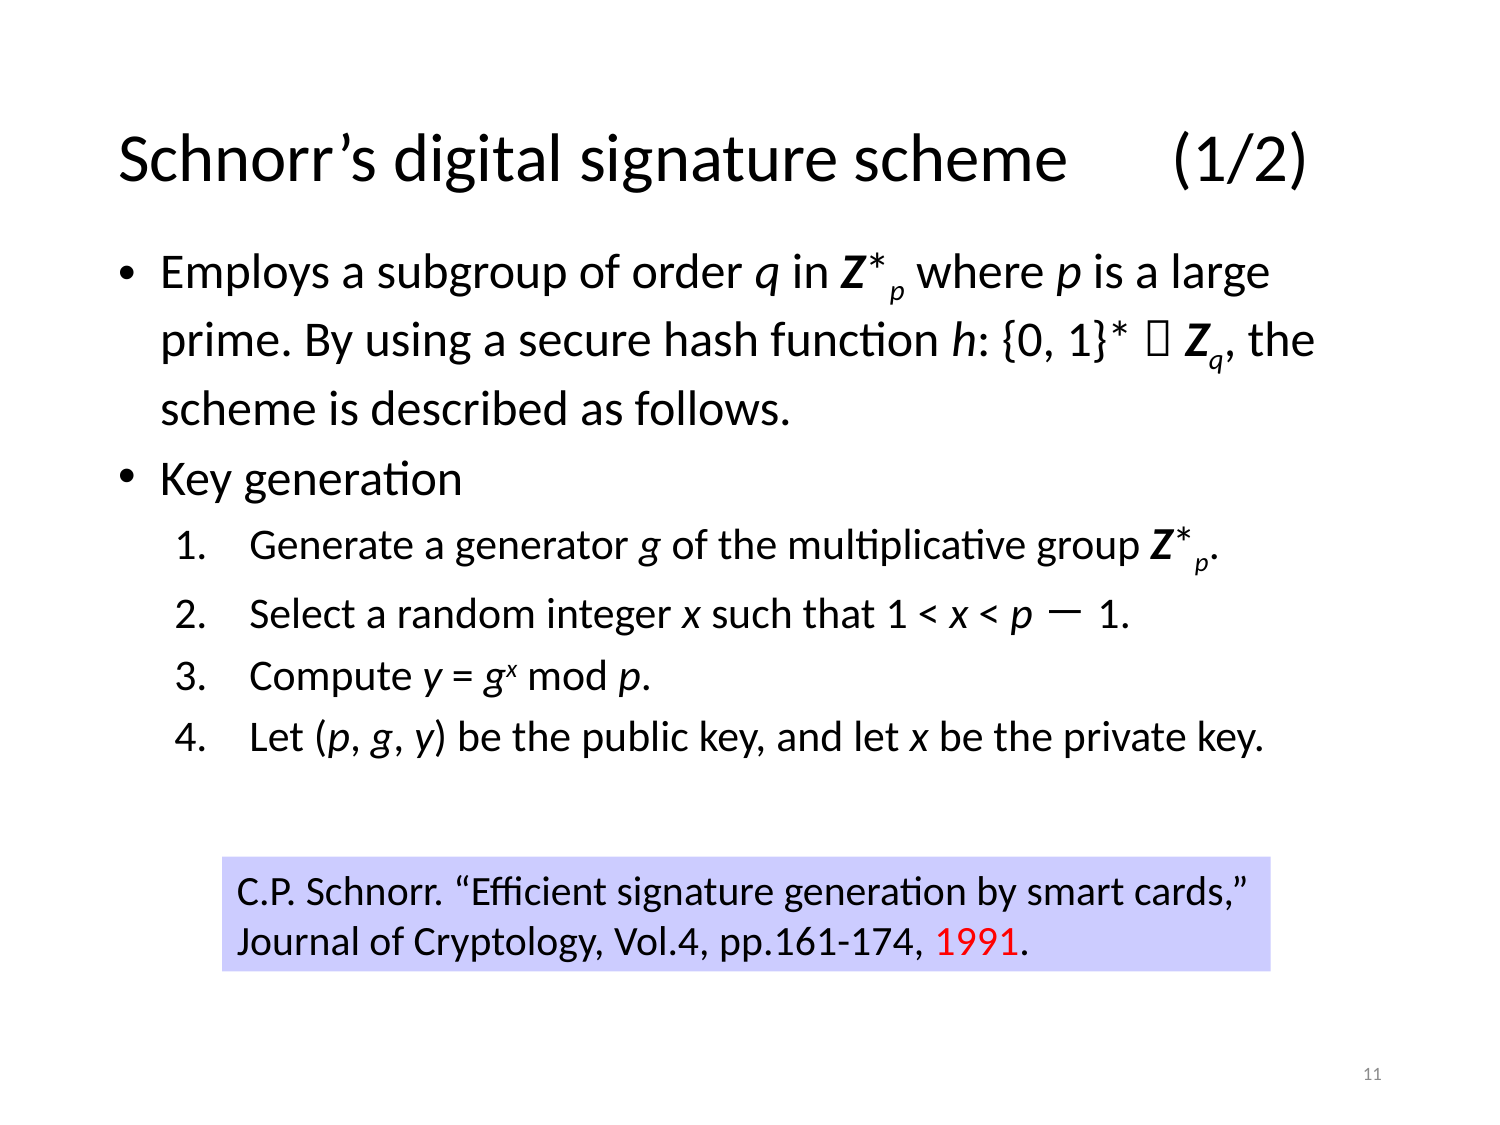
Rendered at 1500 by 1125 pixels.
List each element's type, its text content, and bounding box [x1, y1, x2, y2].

text_box C.P. Schnorr. “Efficient signature generation by smart cards,” Journal of Cryptology, Vol.4, pp.161-174, 1991. [222, 856, 1271, 972]
title Schnorr’s digital signature scheme (1/2) [103, 45, 1397, 230]
slide_number 11 [993, 1042, 1397, 1103]
list Employs a subgroup of order q in Z*p where p is a large prime. By using a secure hash function h: {0, 1}*  Zq, the scheme is described as follows. Key generation Generate a generator g of the multiplicative group Z*p. Select a random integer x such that 1 < x < p－1. Compute y = gx mod p. Let (p, g, y) be the public key, and let x be the private key. [103, 230, 1397, 945]
